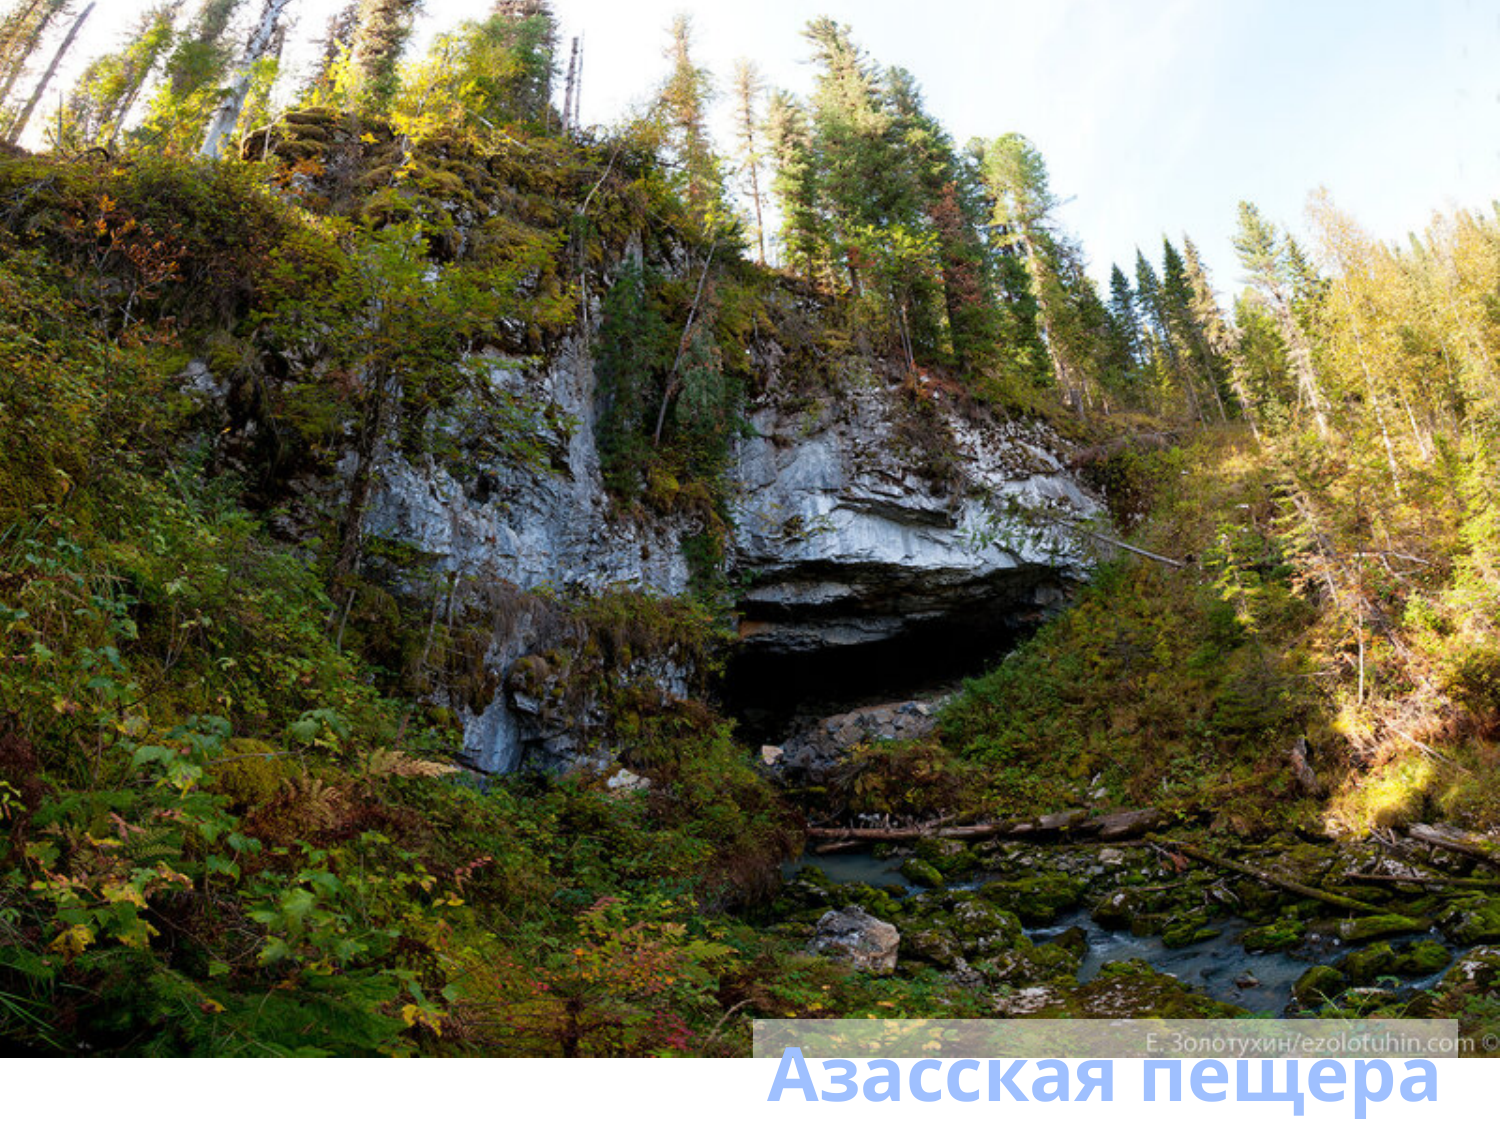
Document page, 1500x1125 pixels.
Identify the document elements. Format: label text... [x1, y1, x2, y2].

text_box Азасская пещера [752, 1066, 1459, 1124]
picture [0, 0, 1500, 1058]
